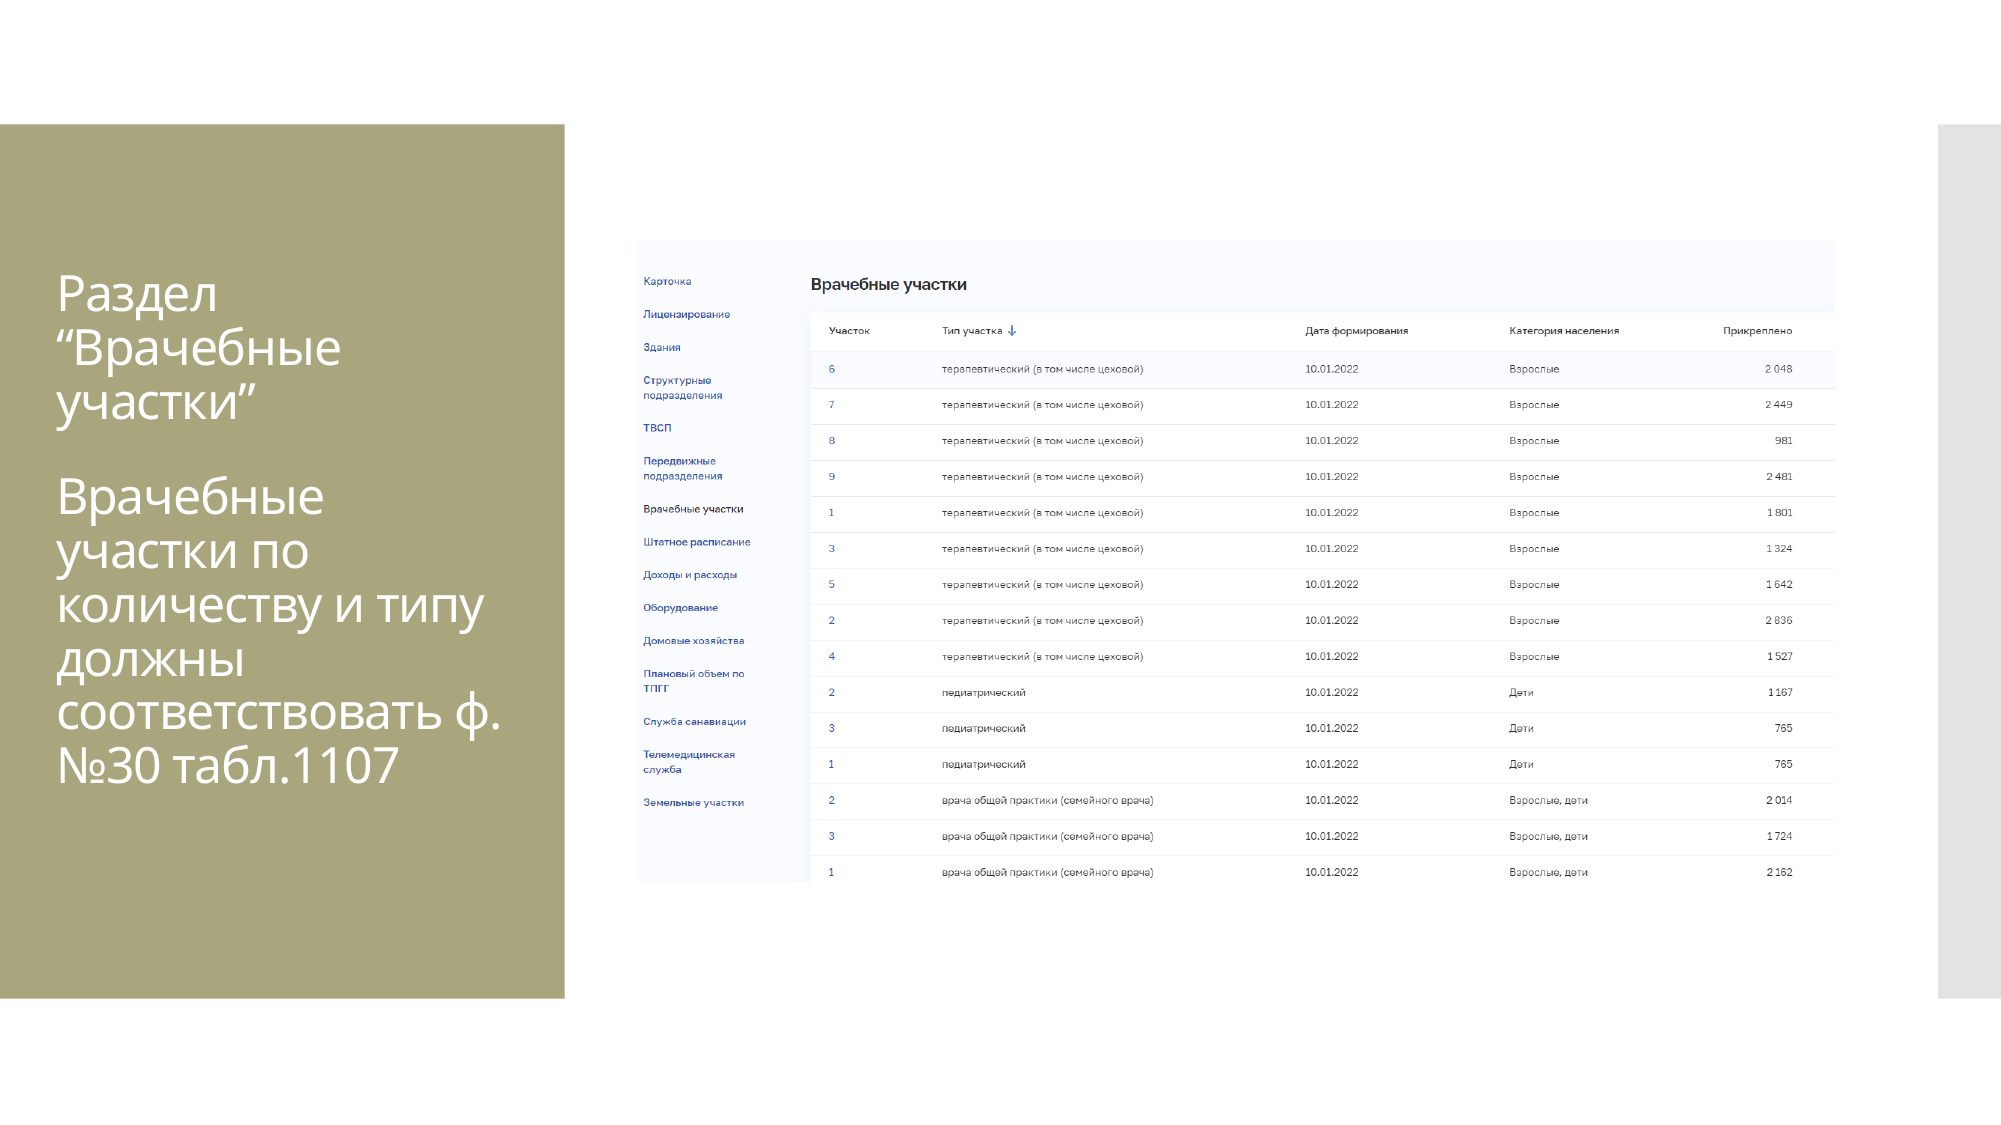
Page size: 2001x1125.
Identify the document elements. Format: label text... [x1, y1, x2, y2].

text_box Раздел “Врачебные участки” Врачебные участки по количеству и типу должны соответствовать ф.№30 табл.1107 [41, 184, 525, 939]
picture [634, 241, 1835, 882]
